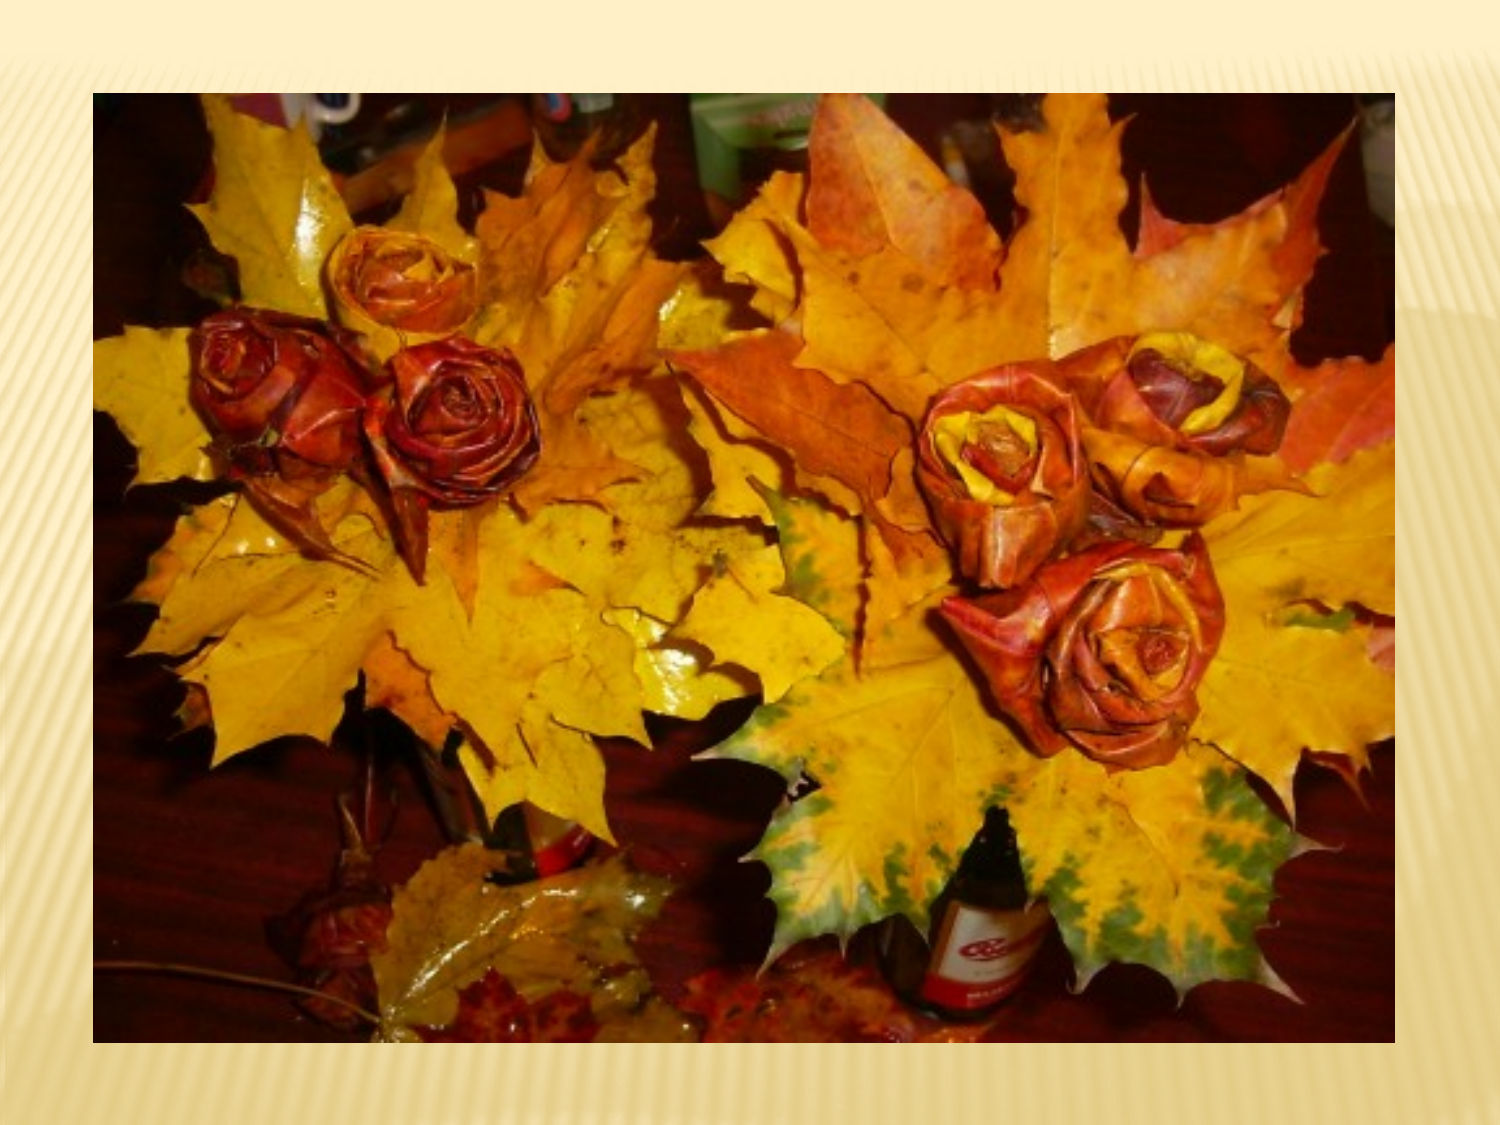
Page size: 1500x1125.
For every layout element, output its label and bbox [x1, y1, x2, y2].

picture [93, 93, 1395, 1044]
